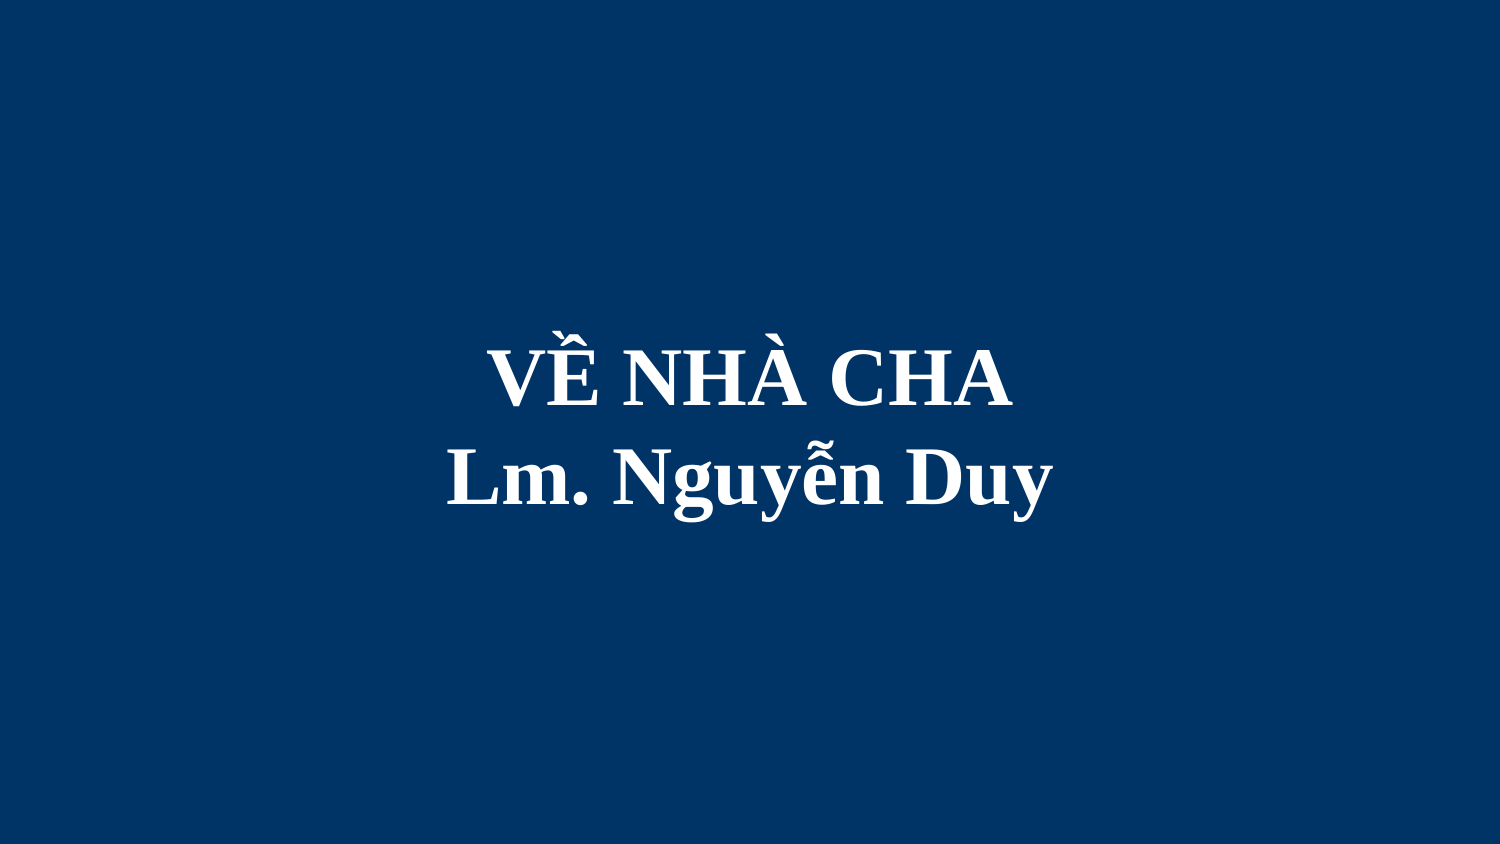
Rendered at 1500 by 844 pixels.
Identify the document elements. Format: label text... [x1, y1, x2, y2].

title VỀ NHÀ CHA Lm. Nguyễn Duy [0, 0, 1500, 844]
